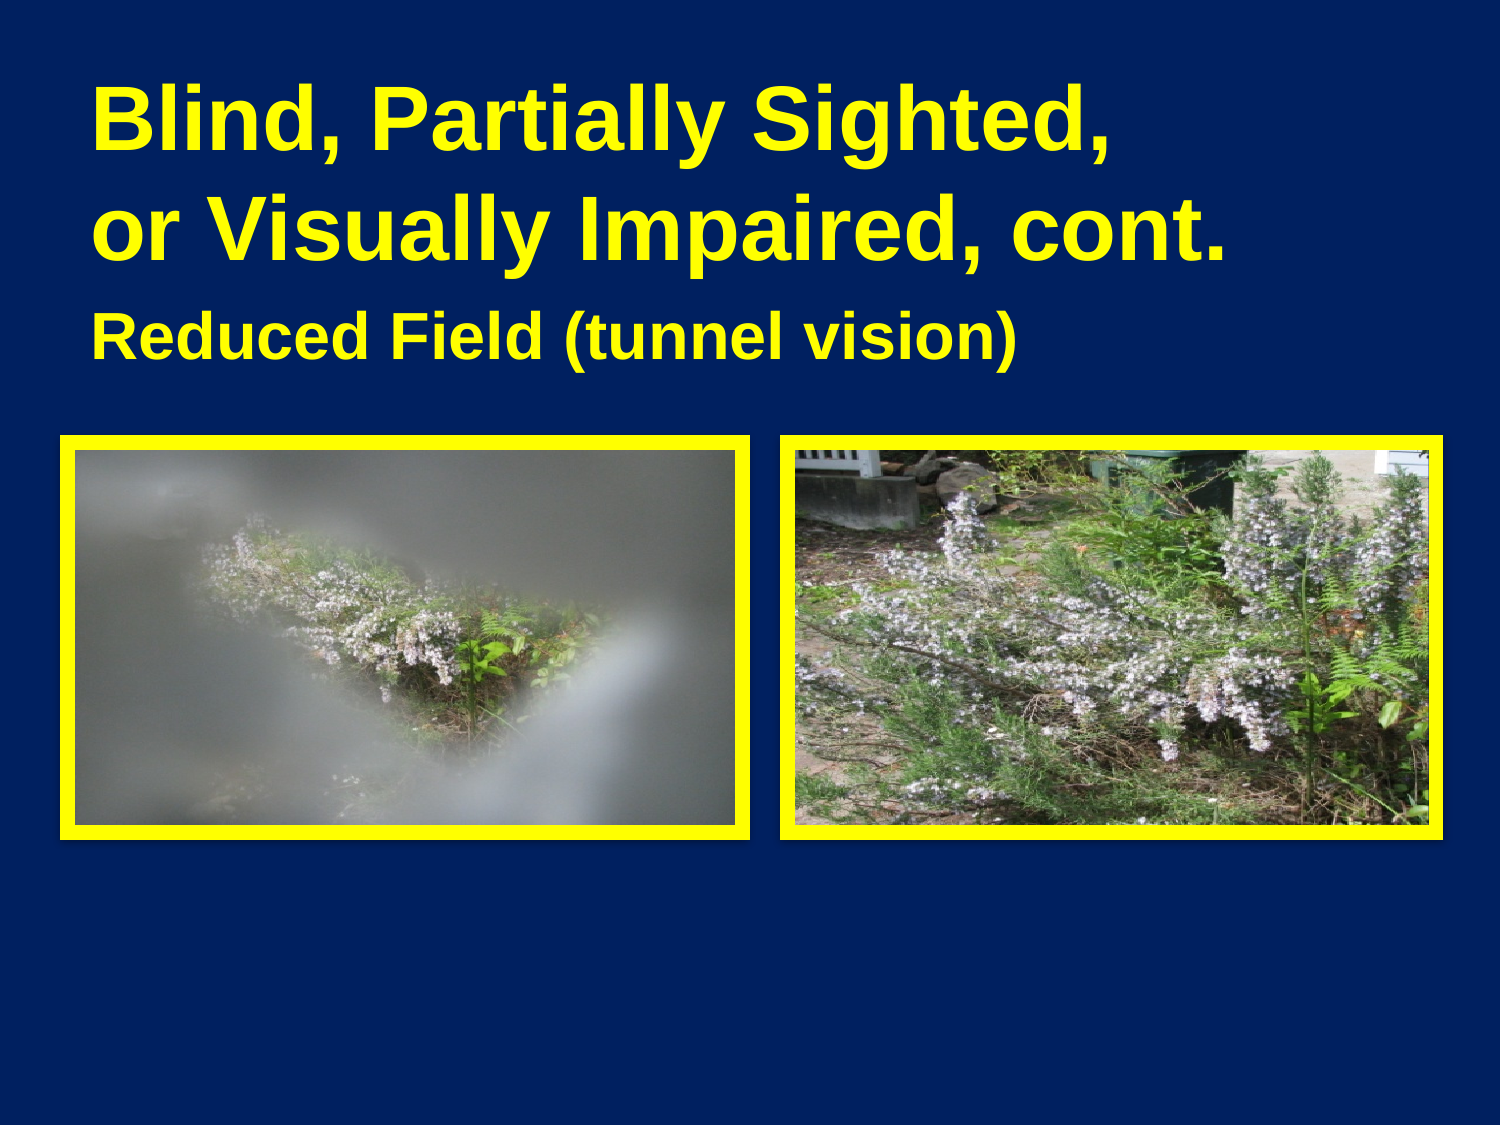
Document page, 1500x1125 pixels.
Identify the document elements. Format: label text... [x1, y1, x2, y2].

picture [794, 449, 1429, 826]
picture [74, 449, 736, 826]
list Reduced Field (tunnel vision) [74, 284, 1426, 1028]
title Blind, Partially Sighted, or Visually Impaired, cont. [74, 74, 1426, 263]
